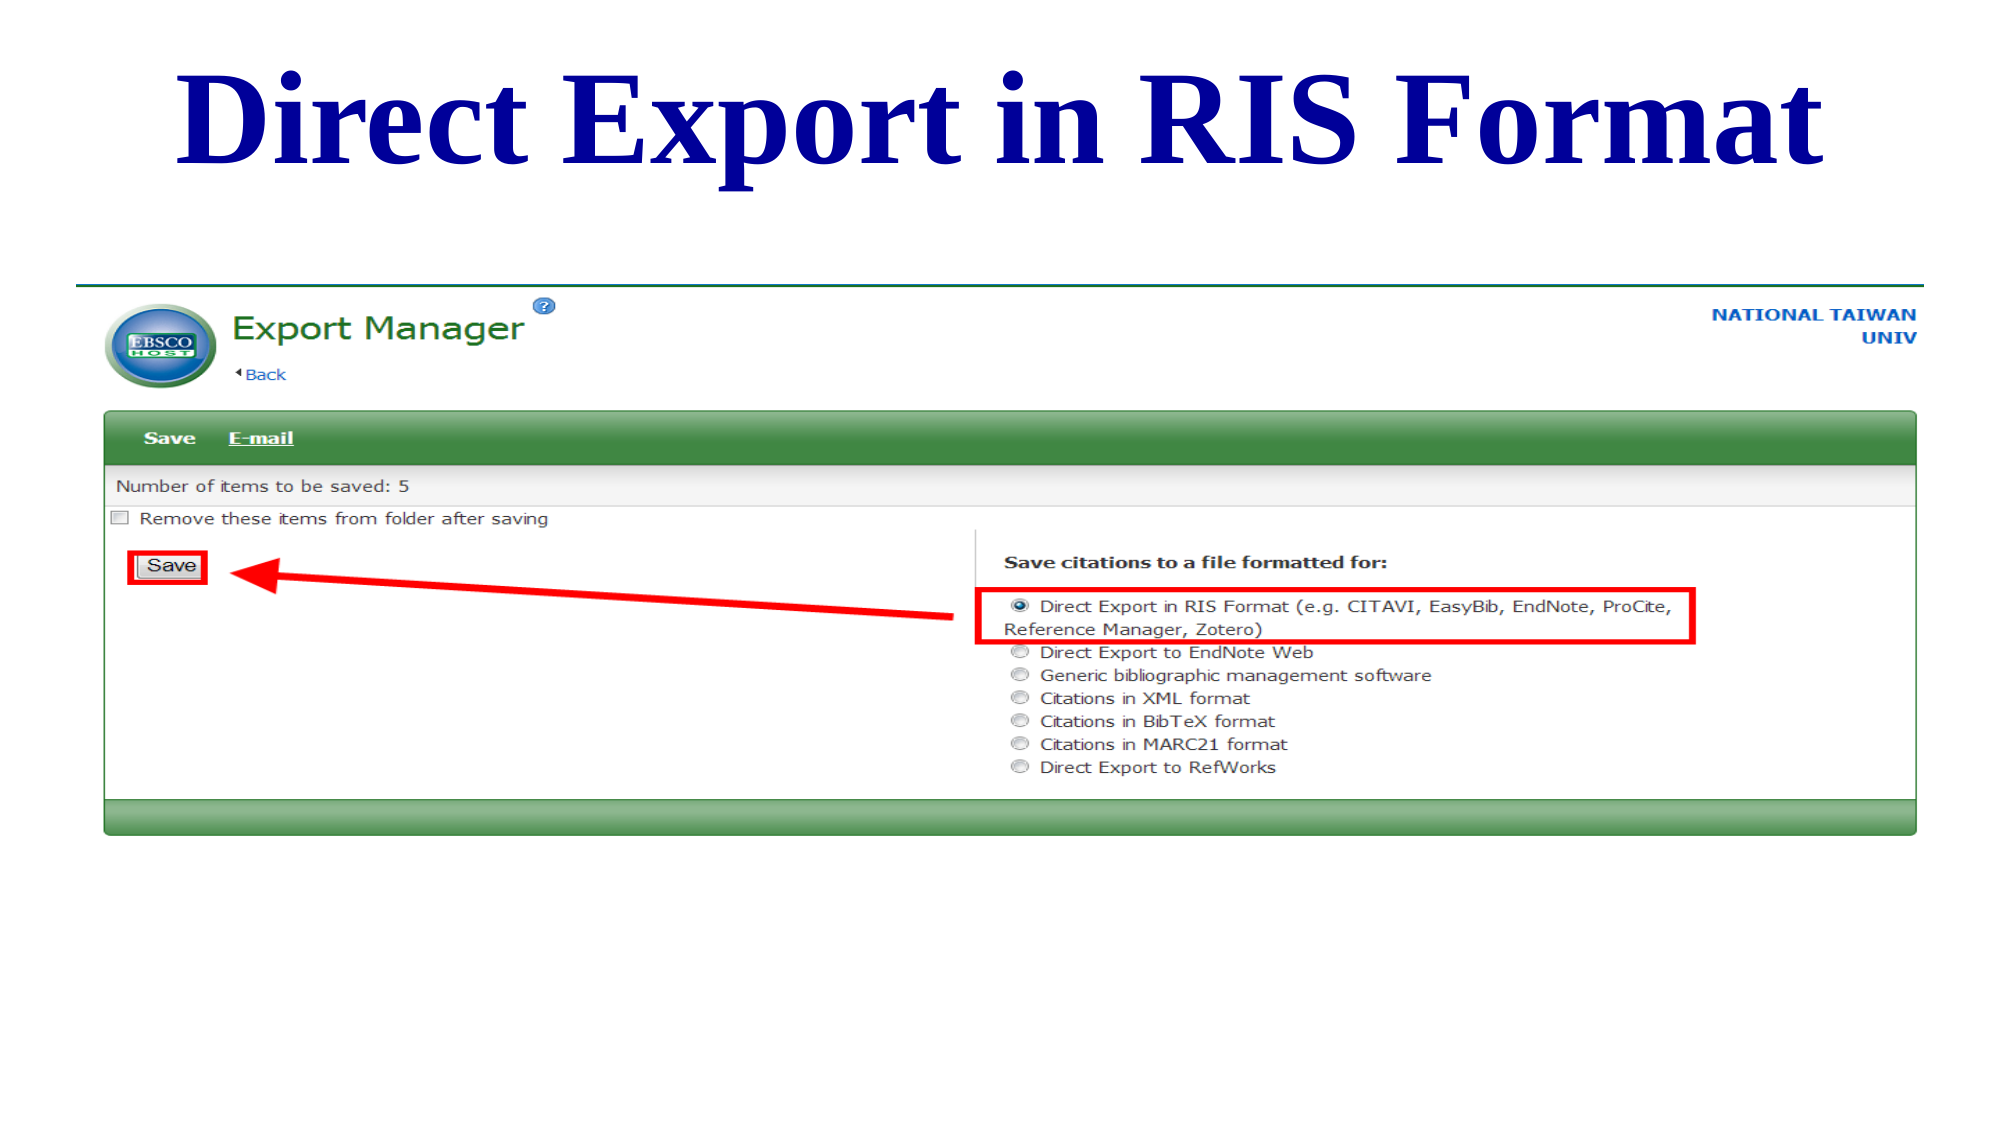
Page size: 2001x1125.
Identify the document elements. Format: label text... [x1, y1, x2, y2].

title Direct Export in RIS Format [99, 45, 1901, 201]
picture [76, 284, 1924, 841]
